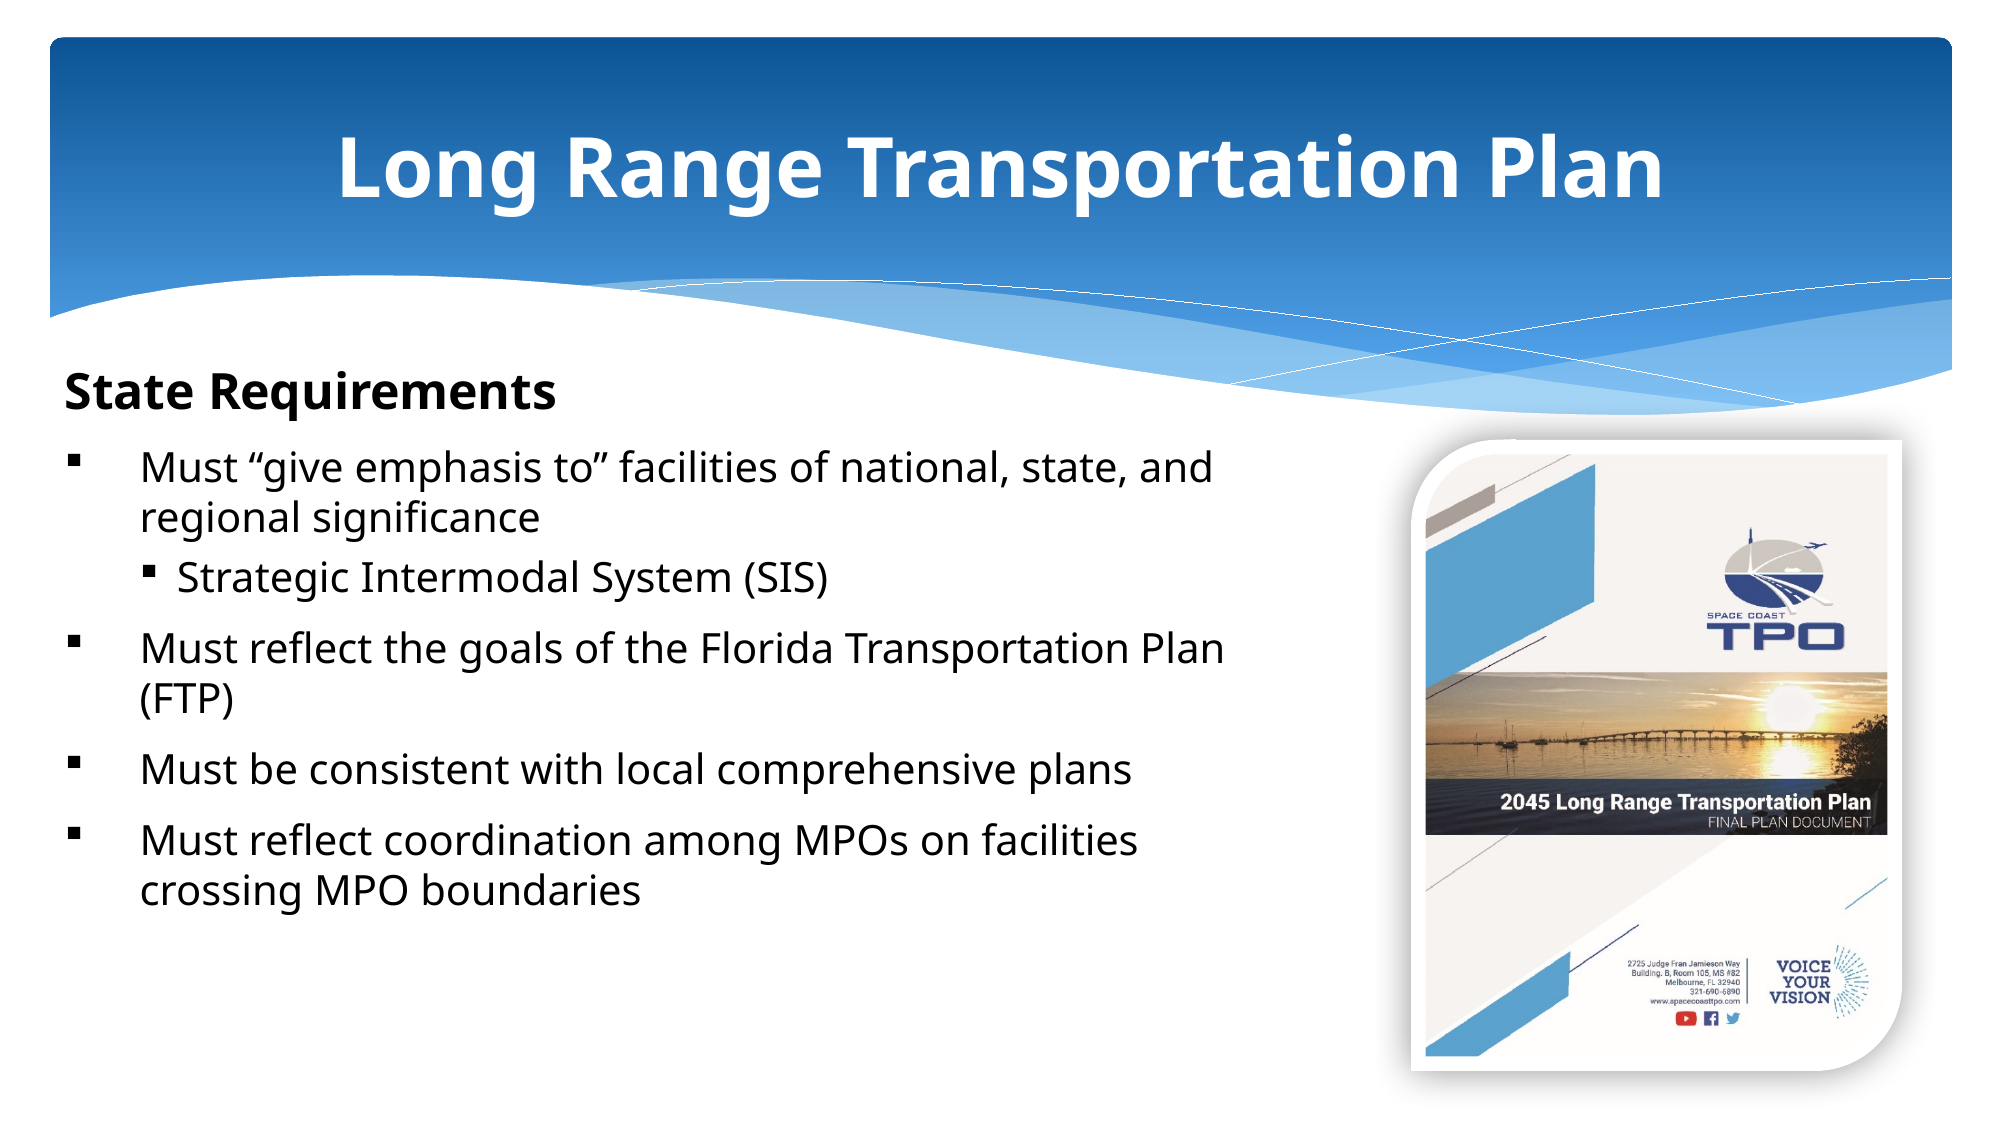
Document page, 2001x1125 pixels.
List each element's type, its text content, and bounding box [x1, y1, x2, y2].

title Long Range Transportation Plan [99, 58, 1900, 258]
text_box State Requirements Must “give emphasis to” facilities of national, state, and regional significance Strategic Intermodal System (SIS) Must reflect the goals of the Florida Transportation Plan (FTP) Must be consistent with local comprehensive plans Must reflect coordination among MPOs on facilities crossing MPO boundaries [62, 337, 1319, 914]
picture [1418, 446, 1895, 1064]
